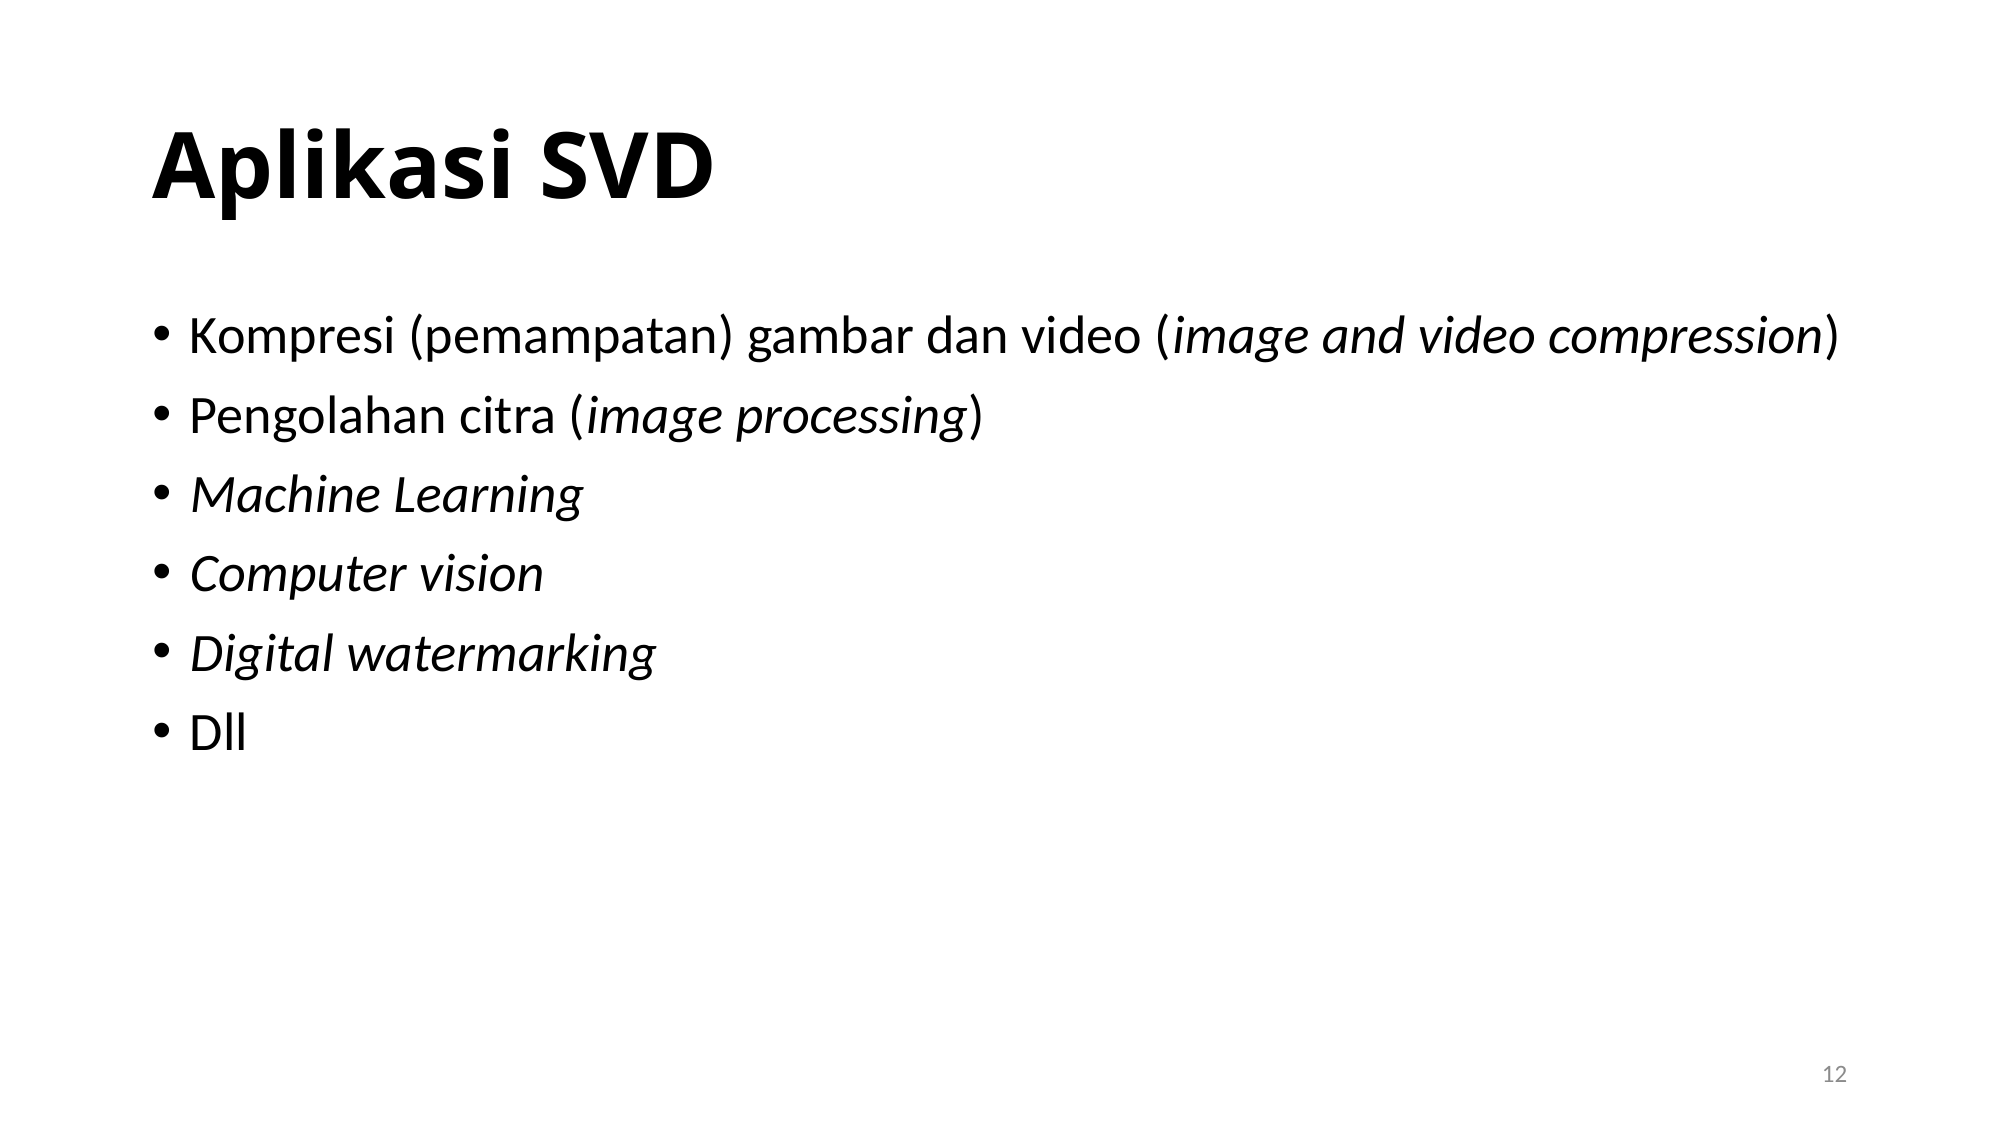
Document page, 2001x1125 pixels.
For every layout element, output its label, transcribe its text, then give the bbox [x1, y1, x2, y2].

title Aplikasi SVD [137, 59, 1863, 278]
slide_number 12 [1412, 1042, 1863, 1103]
list Kompresi (pemampatan) gambar dan video (image and video compression) Pengolahan citra (image processing) Machine Learning Computer vision Digital watermarking Dll [137, 299, 1950, 1014]
